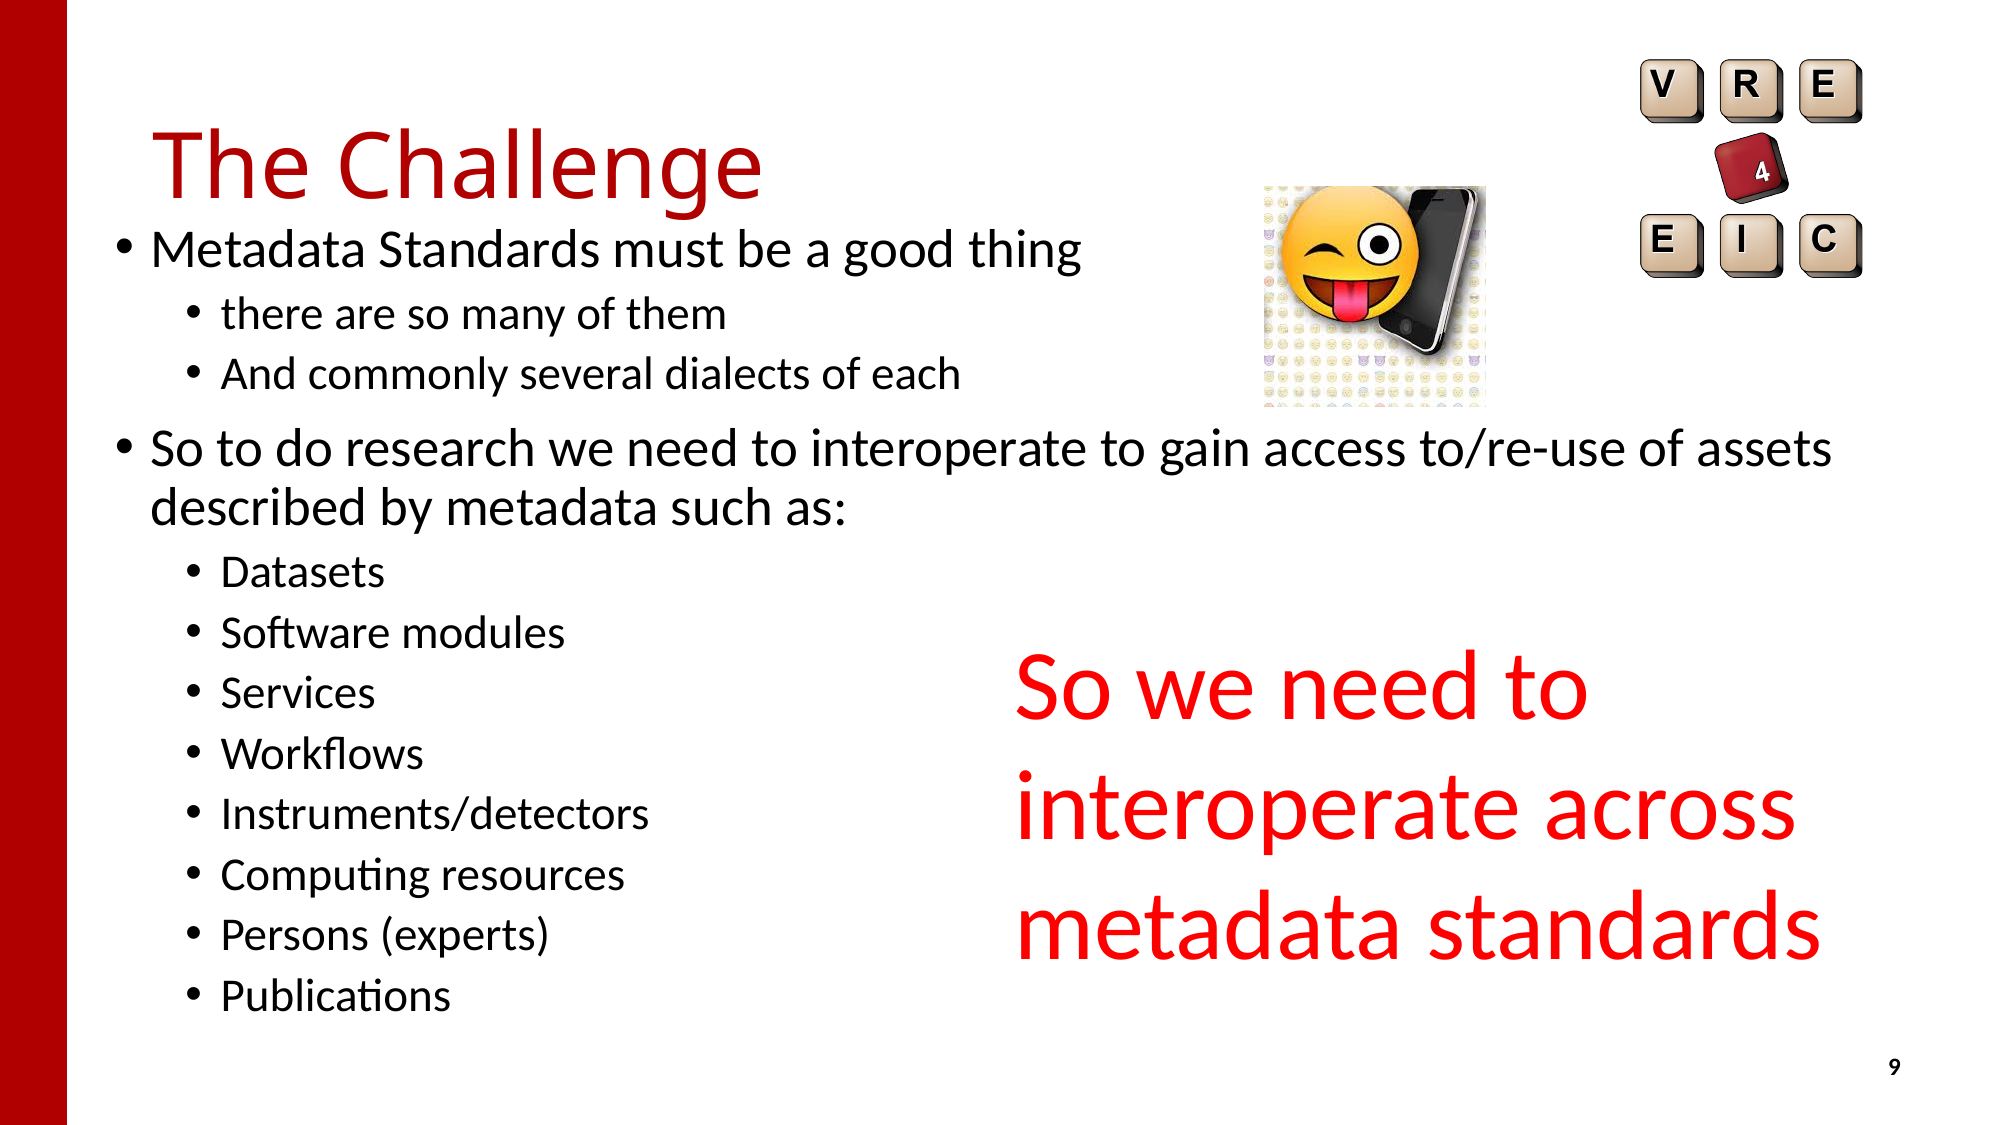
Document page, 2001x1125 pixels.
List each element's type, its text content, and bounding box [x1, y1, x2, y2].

title The Challenge [137, 59, 1863, 212]
text_box So we need to interoperate across metadata standards [999, 612, 1867, 988]
picture [1264, 186, 1486, 407]
list Metadata Standards must be a good thing there are so many of them And commonly several dialects of each So to do research we need to interoperate to gain access to/re-use of assets described by metadata such as: Datasets Software modules Services Workflows Instruments/detectors Computing resources Persons (experts) Publications [99, 212, 1900, 1030]
text_box 9 [1661, 1035, 1916, 1096]
